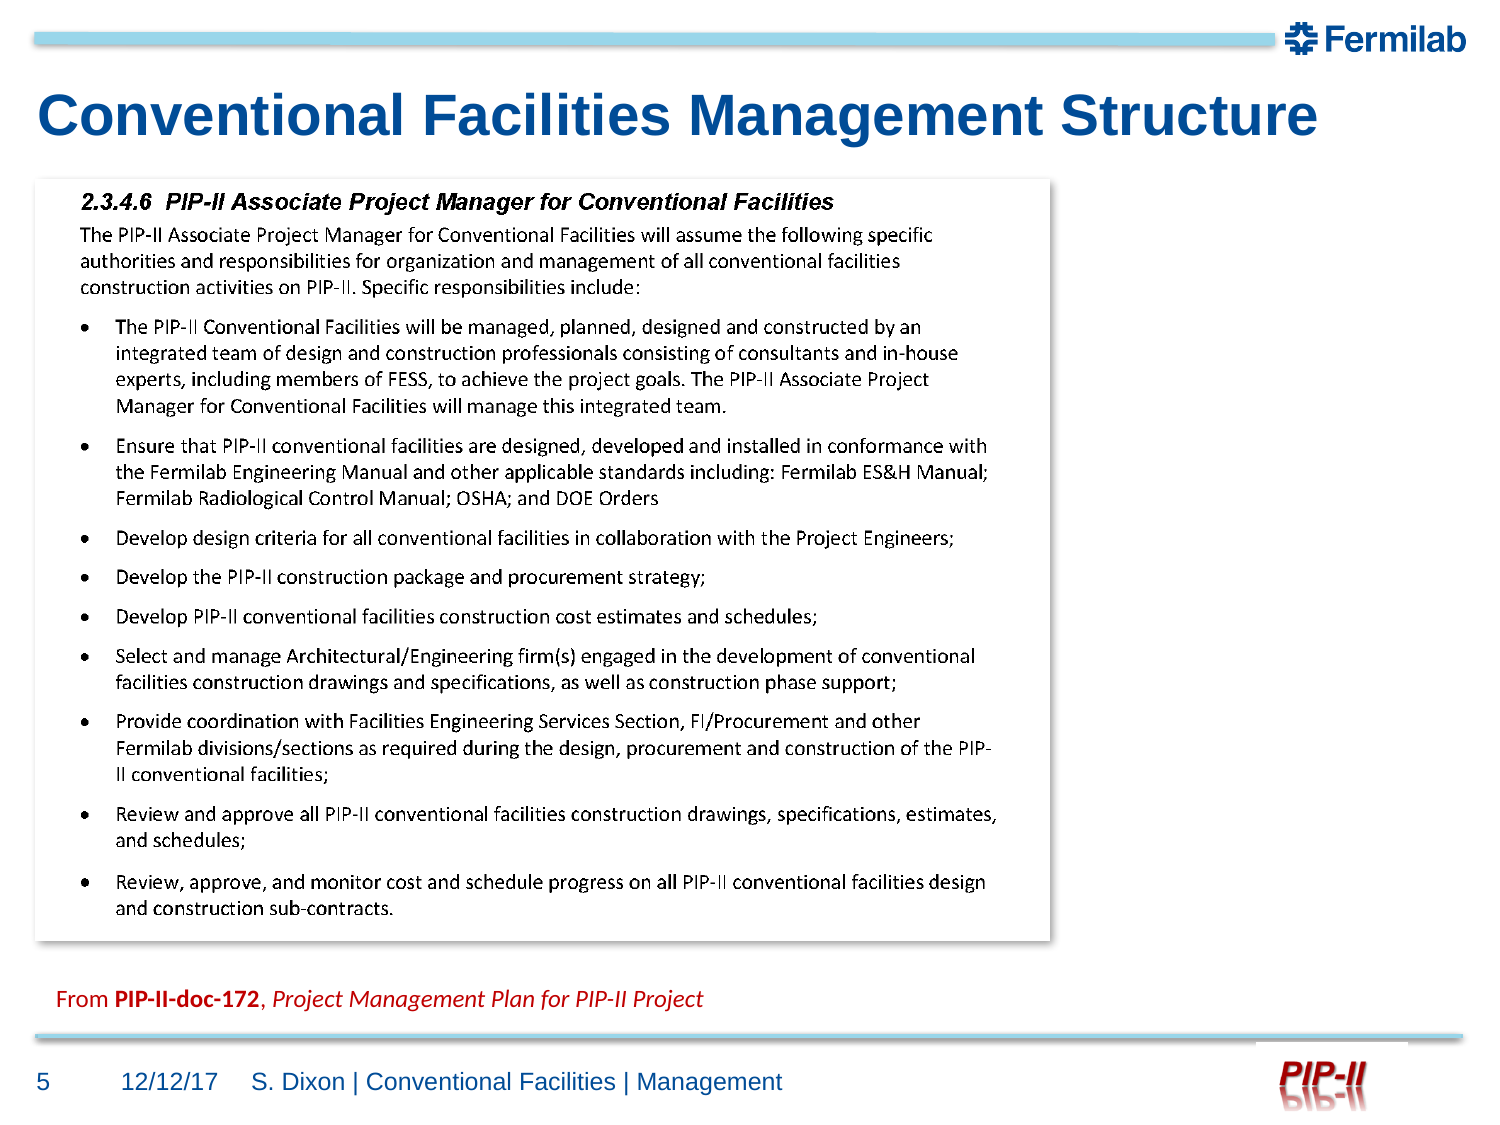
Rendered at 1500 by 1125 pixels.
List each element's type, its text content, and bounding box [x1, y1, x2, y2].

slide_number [120, 1065, 232, 1106]
text_box From PIP-II-doc-172, Project Management Plan for PIP-II Project [41, 975, 720, 1021]
picture [1285, 22, 1466, 55]
picture [1256, 1042, 1408, 1125]
title Conventional Facilities Management Structure [37, 76, 1463, 147]
picture [35, 178, 1051, 942]
footer S. Dixon | Conventional Facilities | Management [251, 1065, 1161, 1105]
slide_number 5 [36, 1065, 105, 1105]
